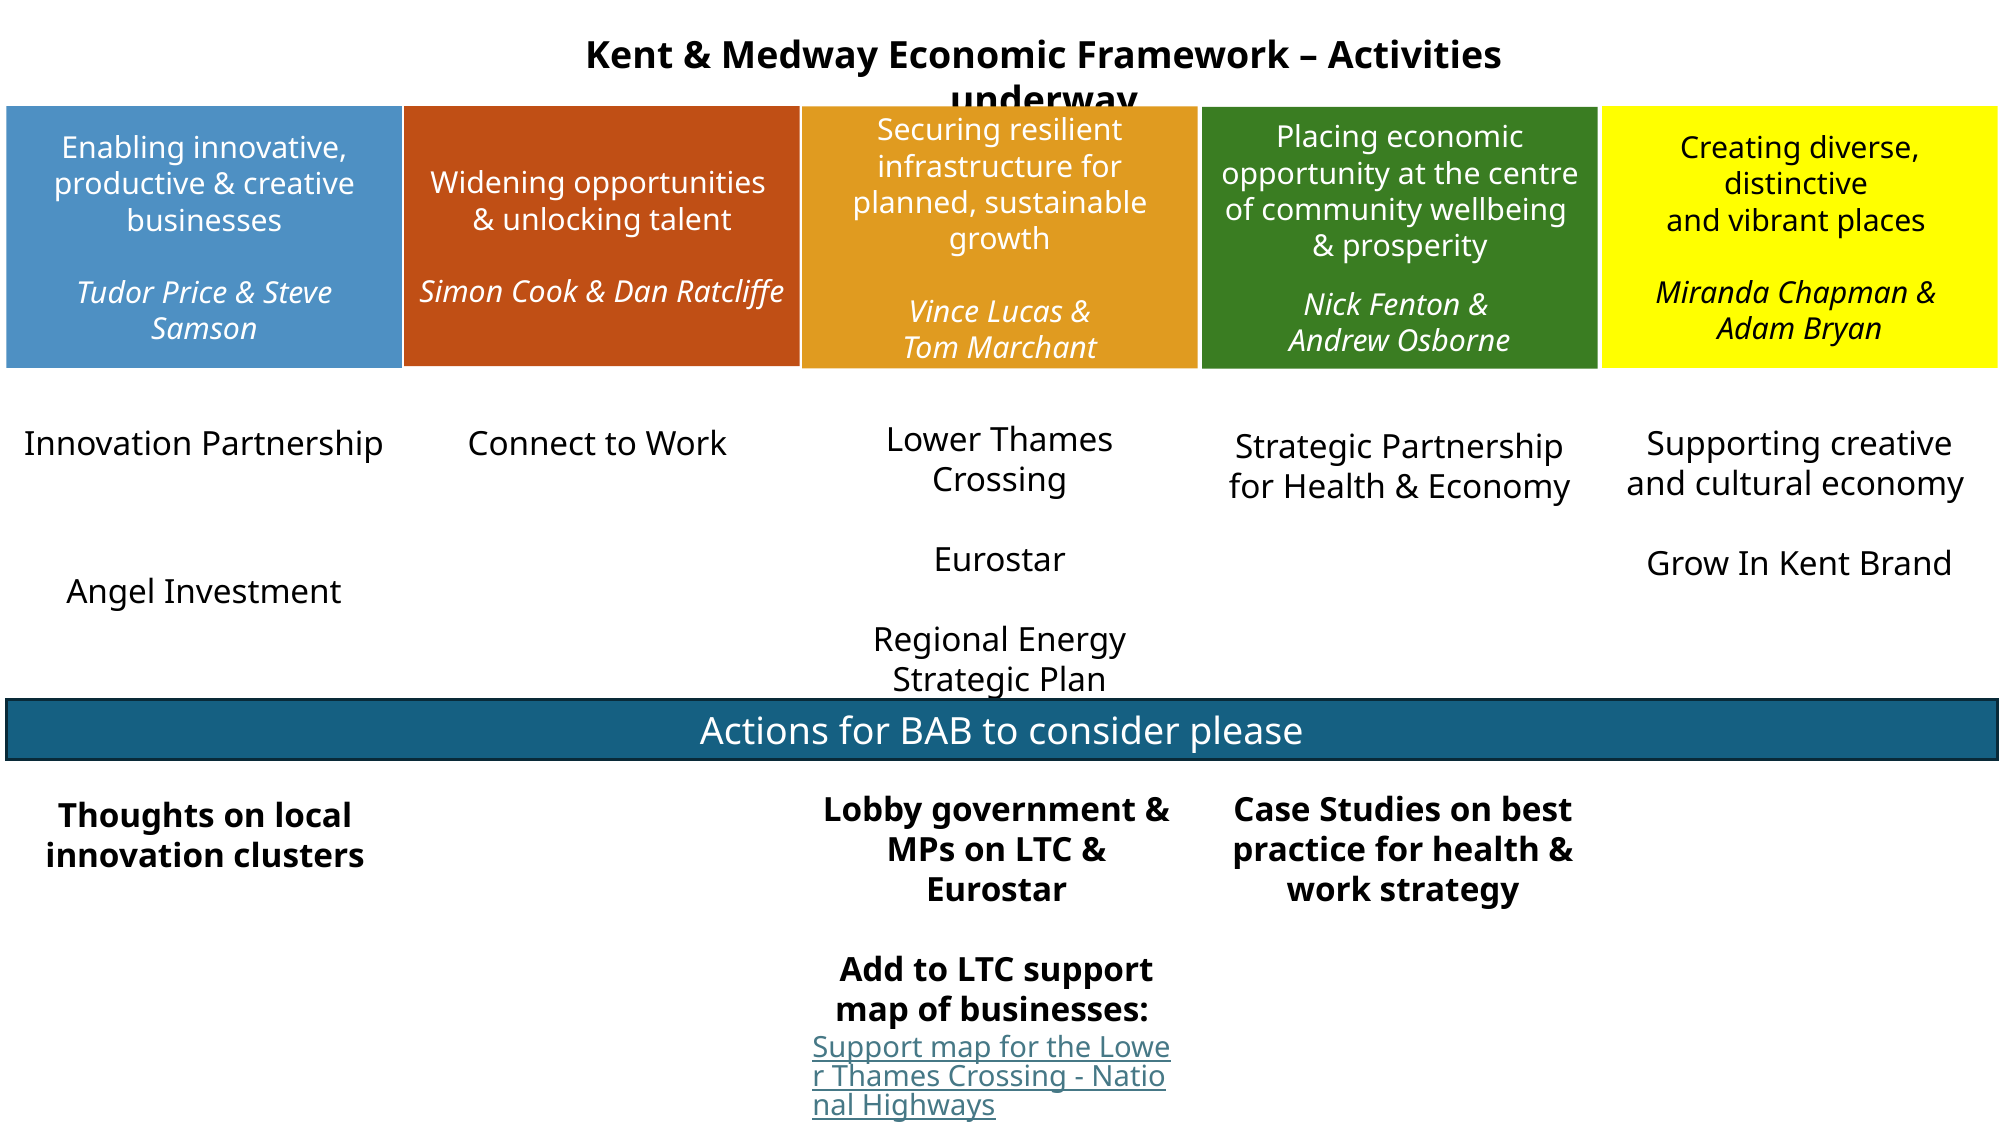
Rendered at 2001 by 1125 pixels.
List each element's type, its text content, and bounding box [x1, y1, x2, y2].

text_box Lobby government & MPs on LTC & Eurostar Add to LTC support map of businesses: Support map for the Lower Thames Crossing - National Highways [797, 781, 1196, 1076]
text_box Innovation Partnership [6, 414, 399, 470]
text_box Case Studies on best practice for health & work strategy [1204, 781, 1602, 956]
text_box Supporting creative and cultural economy Grow In Kent Brand [1602, 414, 1998, 589]
text_box Lower Thames Crossing Eurostar Regional Energy Strategic Plan [802, 411, 1198, 698]
text_box Widening opportunities & unlocking talent Simon Cook & Dan Ratcliffe [404, 105, 801, 368]
text_box Placing economic opportunity at the centre of community wellbeing & prosperity Nick Fenton & Andrew Osborne [1200, 105, 1599, 370]
text_box Angel Investment [6, 562, 402, 618]
text_box Thoughts on local innovation clusters [6, 786, 405, 881]
text_box Securing resilient infrastructure for planned, sustainable growth Vince Lucas & Tom Marchant [800, 105, 1199, 370]
text_box Strategic Partnership for Health & Economy [1202, 418, 1598, 513]
text_box Creating diverse, distinctive and vibrant places Miranda Chapman & Adam Bryan [1600, 104, 1999, 369]
text_box Actions for BAB to consider please [5, 698, 1999, 761]
text_box Enabling innovative, productive & creative businesses Tudor Price & Steve Samson [5, 104, 404, 369]
text_box Connect to Work [399, 414, 796, 470]
text_box Kent & Medway Economic Framework – Activities underway [502, 23, 1586, 129]
